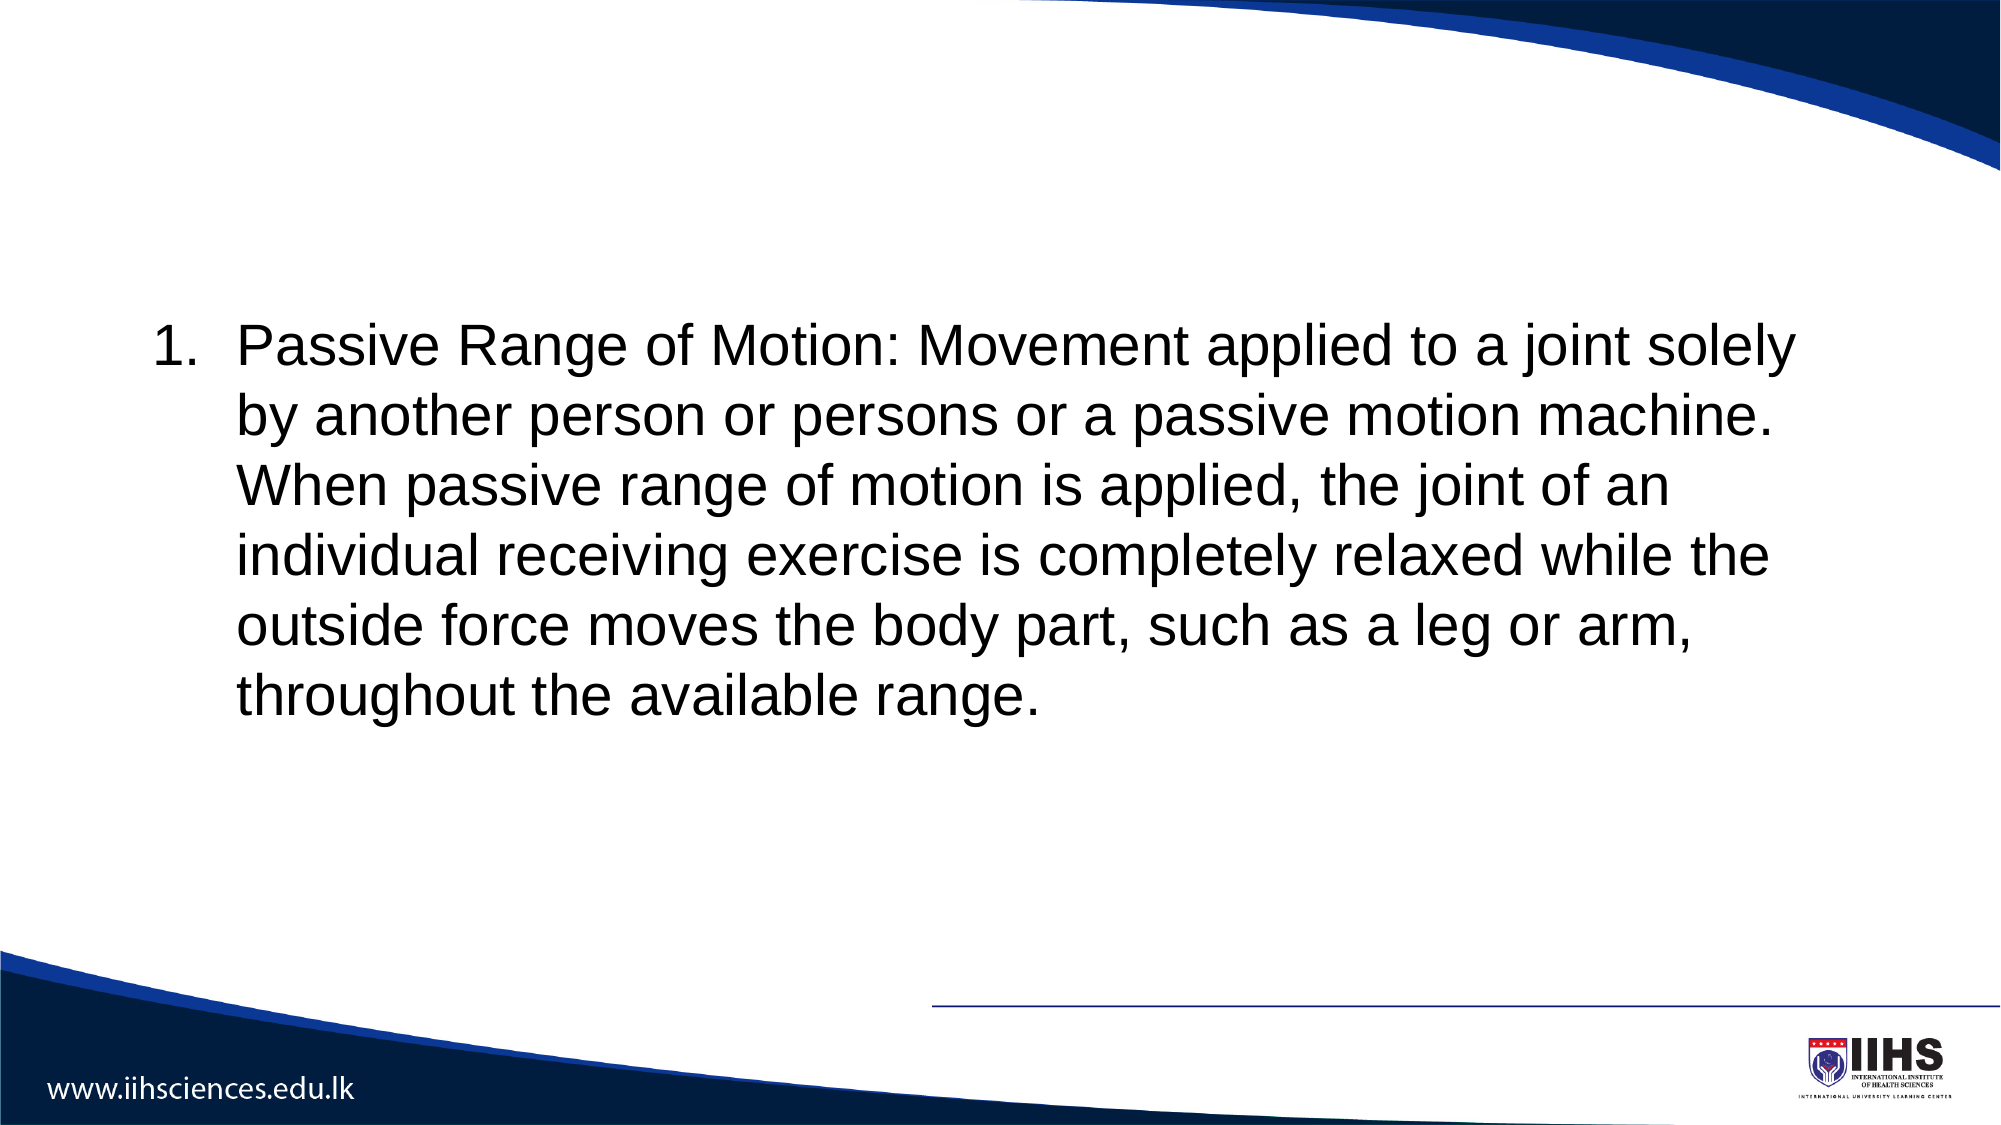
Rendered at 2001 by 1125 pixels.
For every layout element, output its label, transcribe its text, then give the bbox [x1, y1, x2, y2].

picture [0, 0, 2001, 1125]
list Passive Range of Motion: Movement applied to a joint solely by another person or persons or a passive motion machine. When passive range of motion is applied, the joint of an individual receiving exercise is completely relaxed while the outside force moves the body part, such as a leg or arm, throughout the available range. [137, 299, 1863, 1014]
